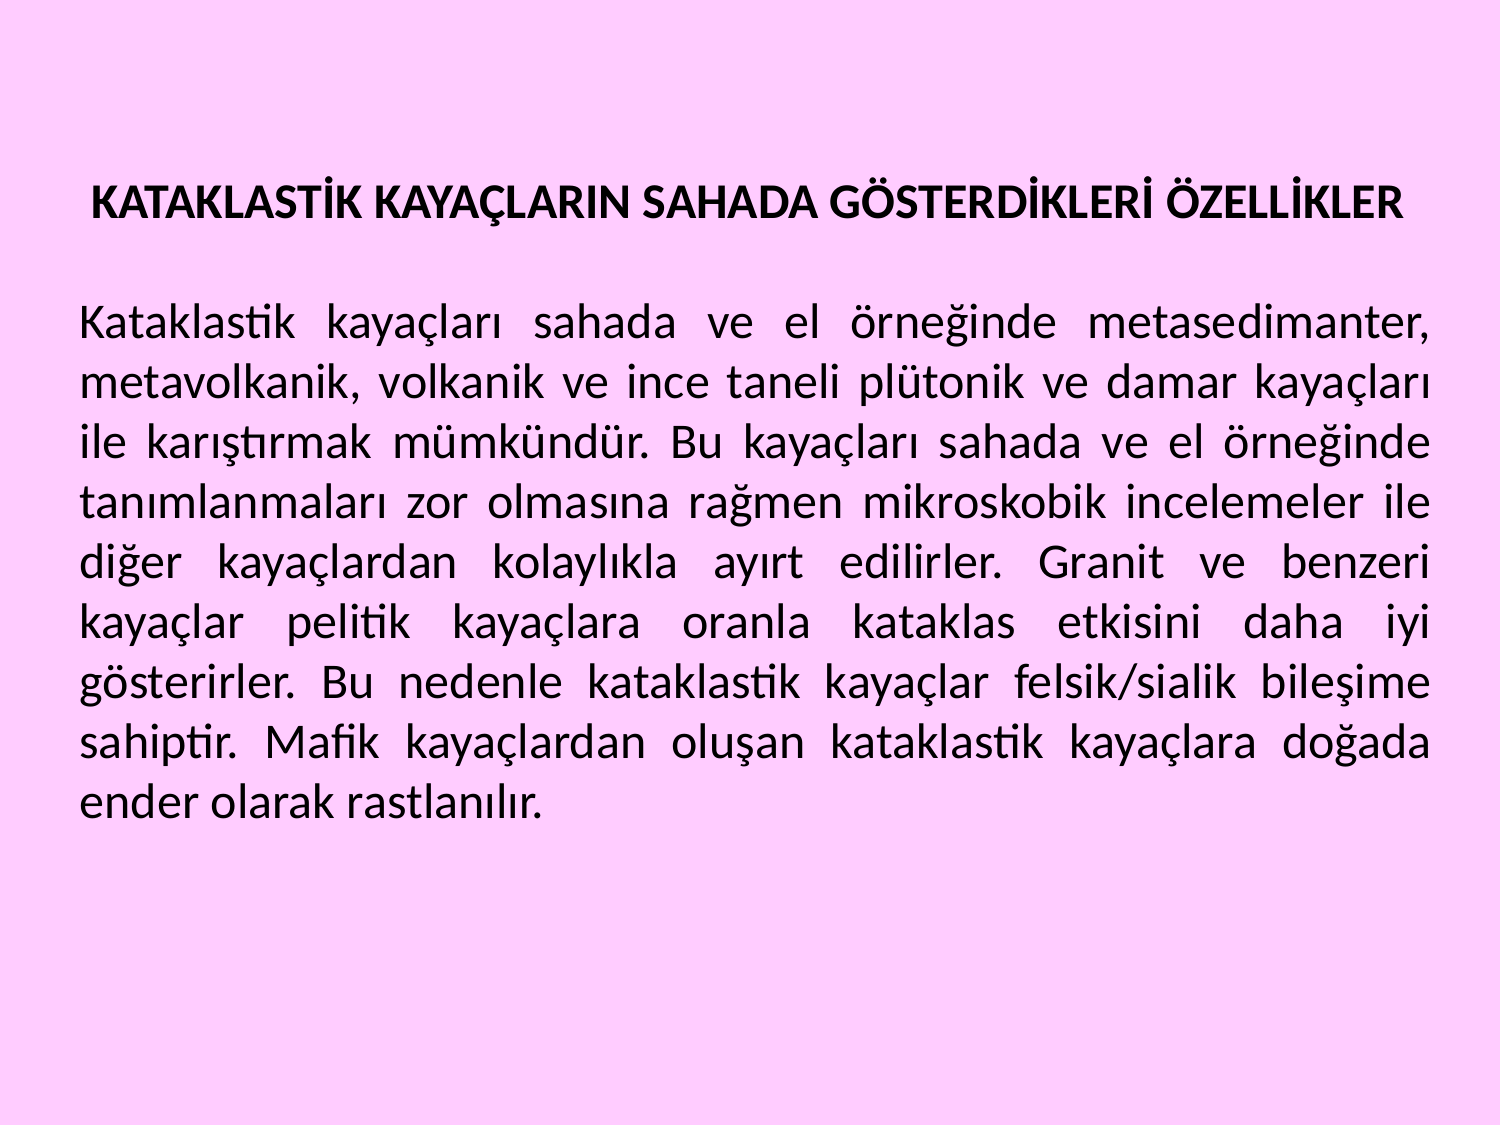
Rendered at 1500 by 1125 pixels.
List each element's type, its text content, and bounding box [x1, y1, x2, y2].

text_box KATAKLASTİK KAYAÇLARIN SAHADA GÖSTERDİKLERİ ÖZELLİKLER Kataklastik kayaçları sahada ve el örneğinde metasedimanter, metavolkanik, volkanik ve ince taneli plütonik ve damar kayaçları ile karıştırmak mümkündür. Bu kayaçları sahada ve el örneğinde tanımlanmaları zor olmasına rağmen mikroskobik incelemeler ile diğer kayaçlardan kolaylıkla ayırt edilirler. Granit ve benzeri kayaçlar pelitik kayaçlara oranla kataklas etkisini daha iyi gösterirler. Bu nedenle kataklastik kayaçlar felsik/sialik bileşime sahiptir. Mafik kayaçlardan oluşan kataklastik kayaçlara doğada ender olarak rastlanılır. [64, 160, 1447, 836]
